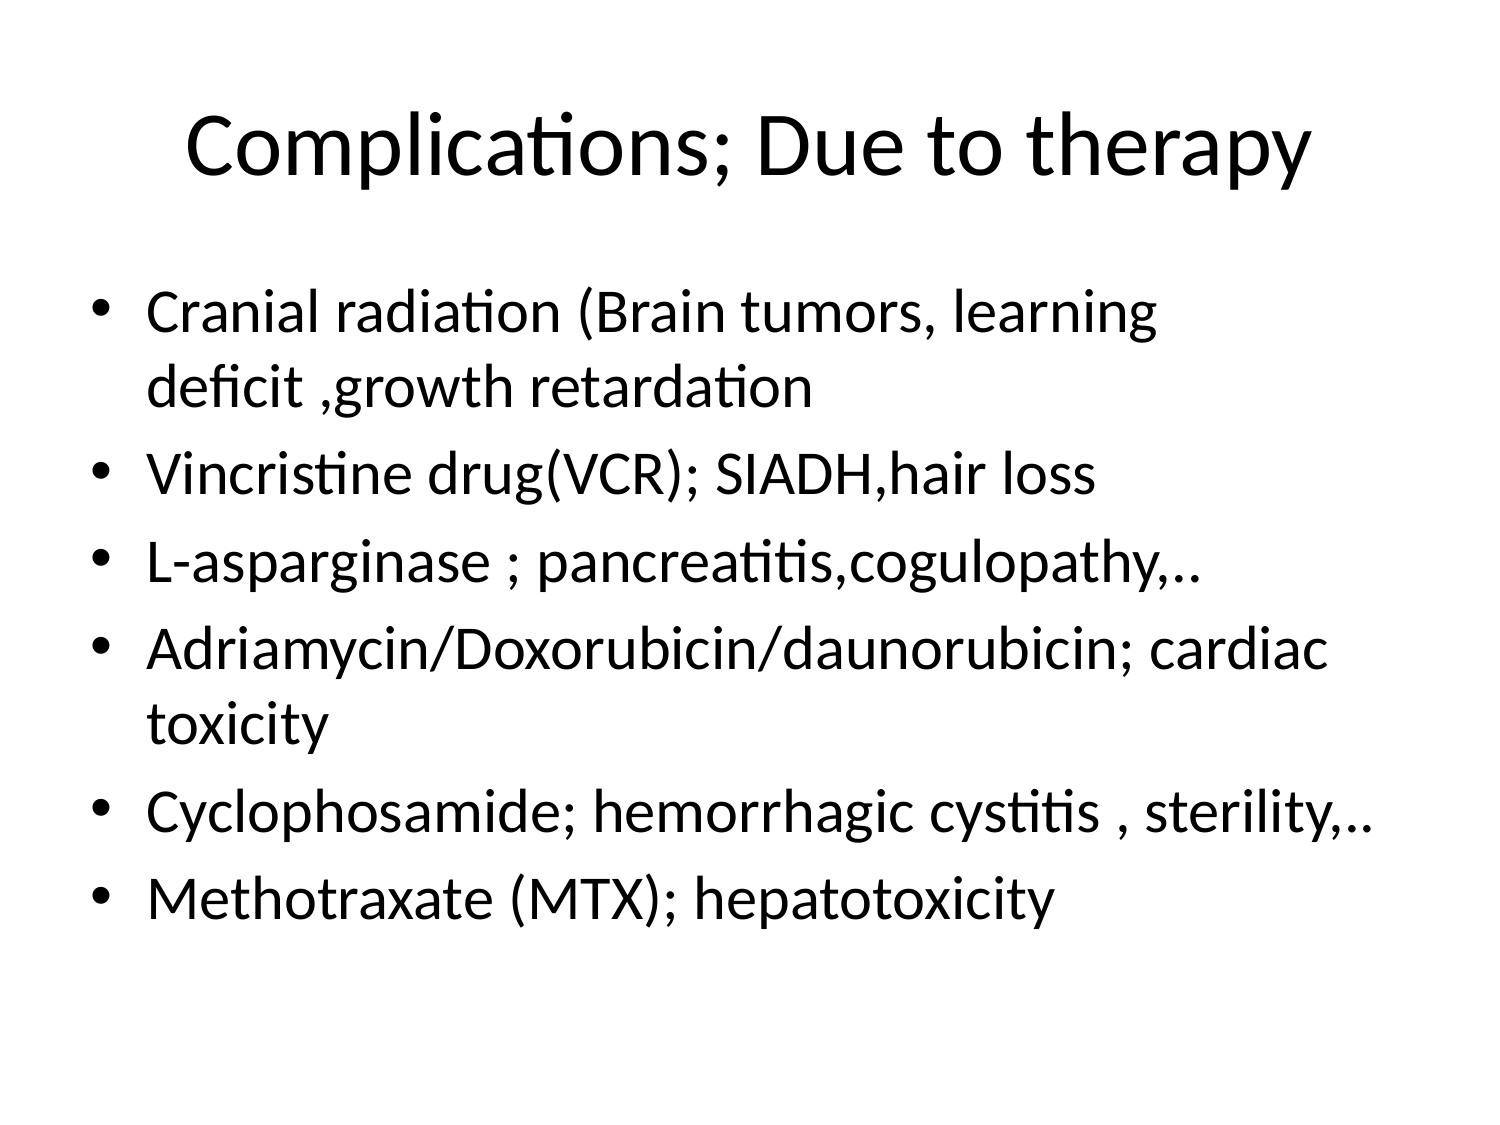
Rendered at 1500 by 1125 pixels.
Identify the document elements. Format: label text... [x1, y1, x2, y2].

title Complications; Due to therapy [75, 45, 1425, 233]
list Cranial radiation (Brain tumors, learning deficit ,growth retardation Vincristine drug(VCR); SIADH,hair loss L-asparginase ; pancreatitis,cogulopathy,.. Adriamycin/Doxorubicin/daunorubicin; cardiac toxicity Cyclophosamide; hemorrhagic cystitis , sterility,.. Methotraxate (MTX); hepatotoxicity [75, 262, 1425, 1005]
